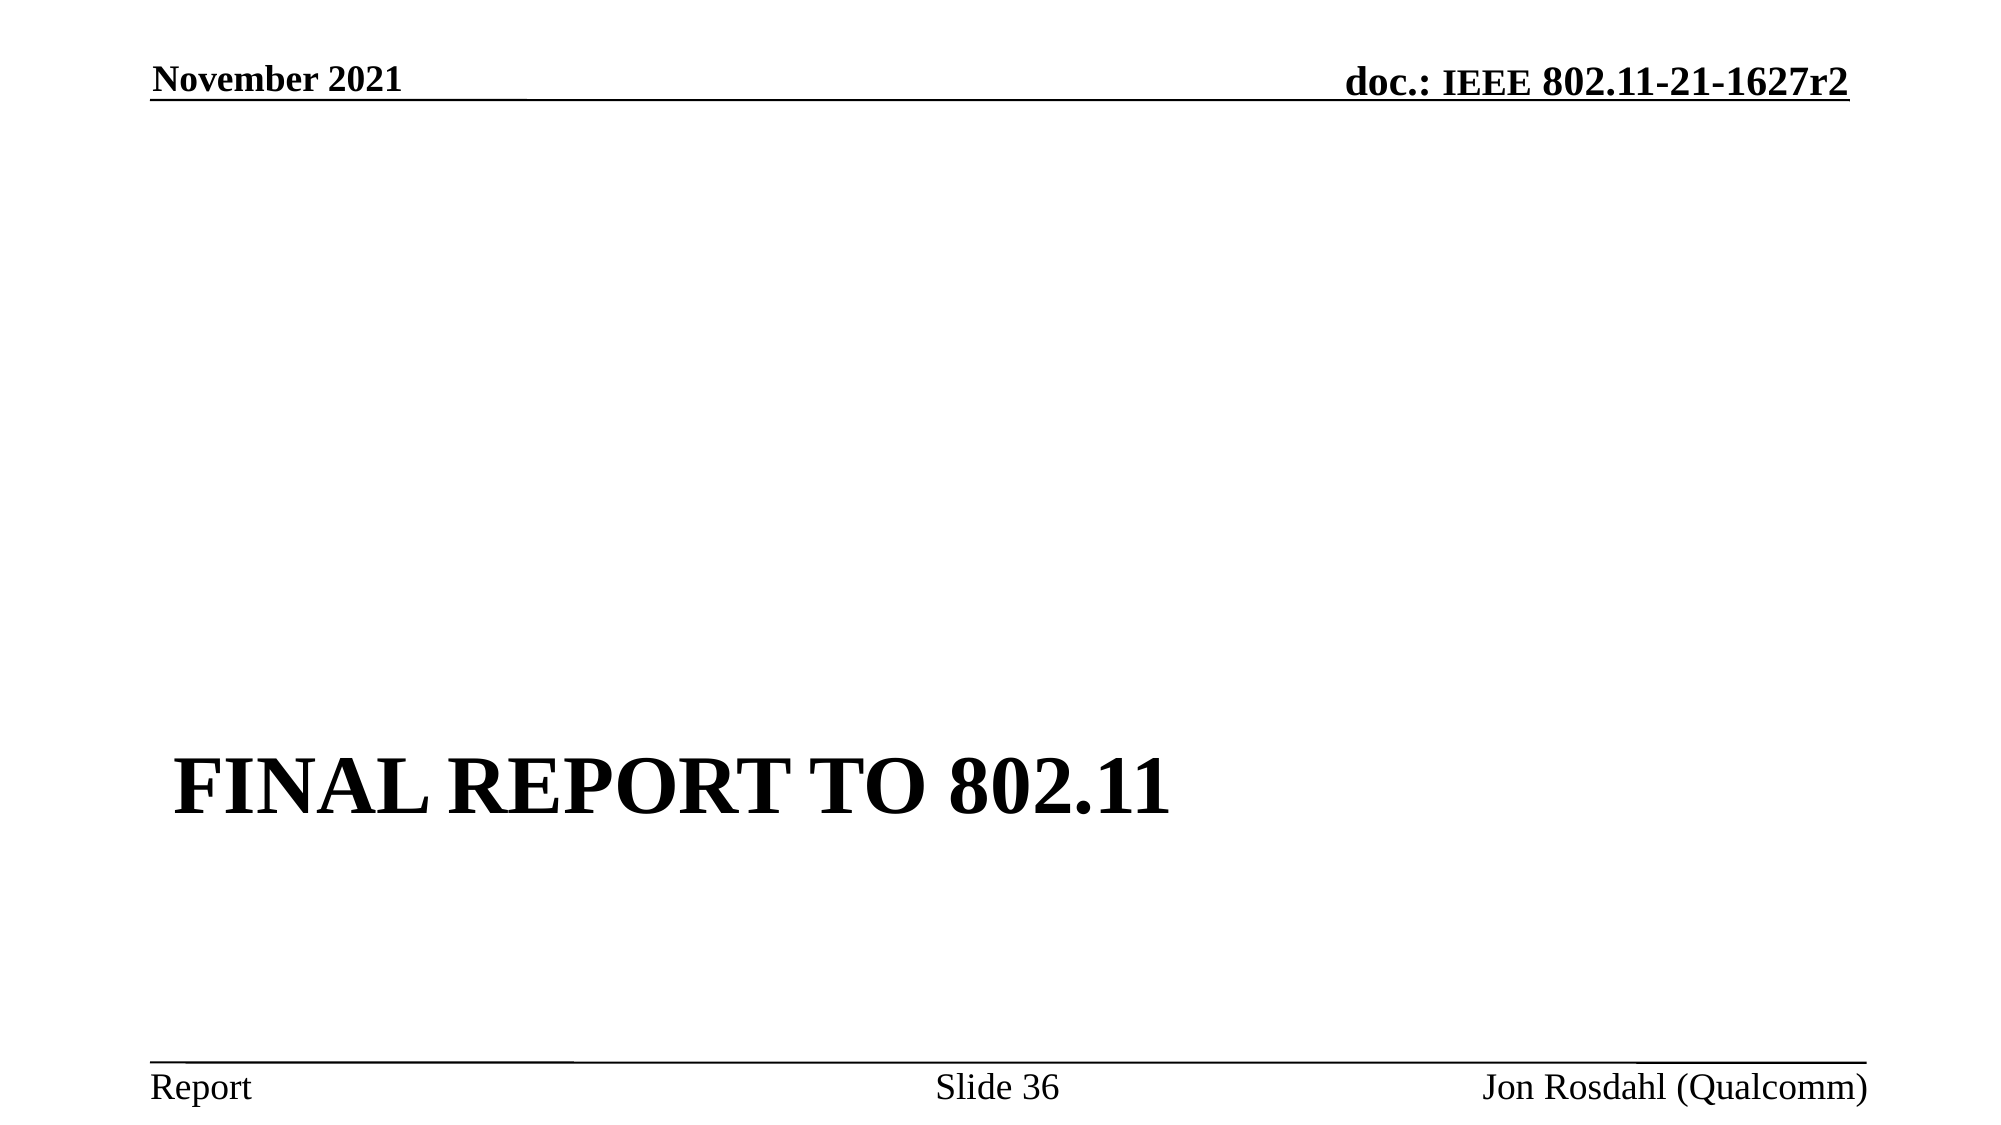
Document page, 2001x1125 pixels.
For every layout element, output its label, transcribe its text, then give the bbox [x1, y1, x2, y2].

slide_number Slide 36 [928, 1061, 1067, 1123]
footer Jon Rosdahl (Qualcomm) [1424, 1061, 1869, 1108]
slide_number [152, 49, 434, 100]
title Final Report to 802.11 [157, 722, 1859, 947]
